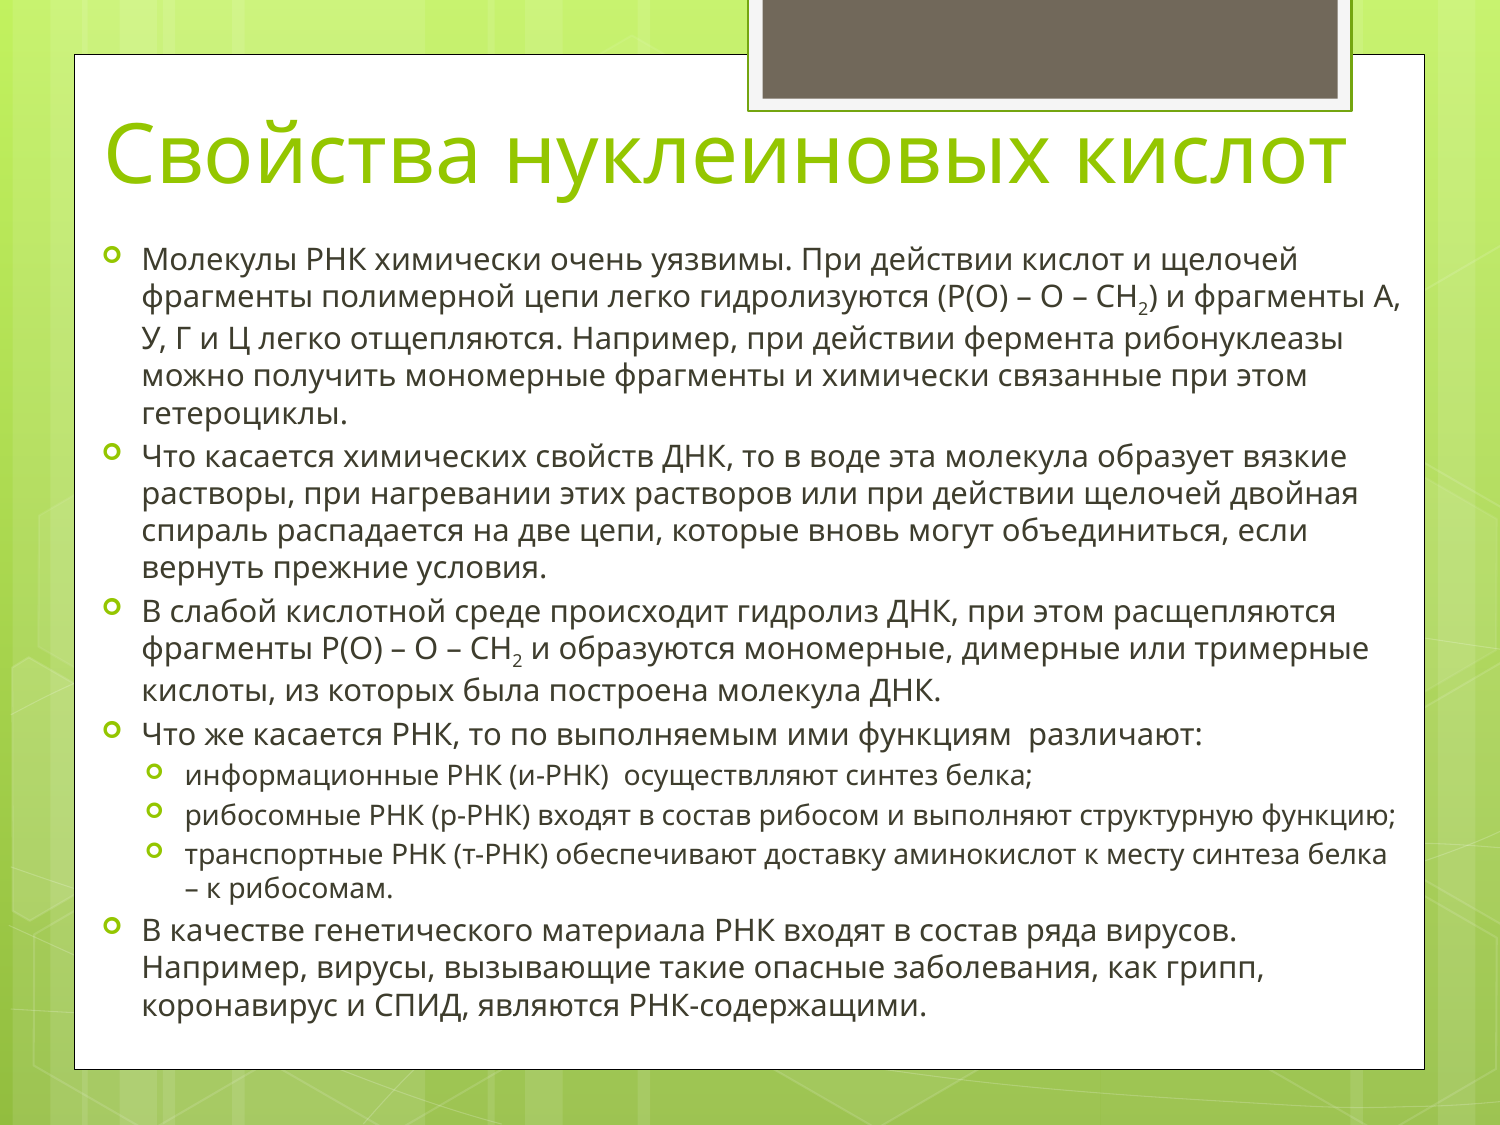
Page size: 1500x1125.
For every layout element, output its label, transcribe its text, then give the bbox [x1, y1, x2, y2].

title Свойства нуклеиновых кислот [88, 42, 1412, 209]
list Молекулы РНК химически очень уязвимы. При действии кислот и щелочей фрагменты полимерной цепи легко гидролизуются (Р(О) – О – СН2) и фрагменты А, У, Г и Ц легко отщепляются. Например, при действии фермента рибонуклеазы можно получить мономерные фрагменты и химически связанные при этом гетероциклы. Что касается химических свойств ДНК, то в воде эта молекула образует вязкие растворы, при нагревании этих растворов или при действии щелочей двойная спираль распадается на две цепи, которые вновь могут объединиться, если вернуть прежние условия. В слабой кислотной среде происходит гидролиз ДНК, при этом расщепляются фрагменты Р(О) – О – СН2 и образуются мономерные, димерные или тримерные кислоты, из которых была построена молекула ДНК. Что же касается РНК, то по выполняемым ими функциям различают: информационные РНК (и-РНК) осуществлляют синтез белка; рибосомные РНК (р-РНК) входят в состав рибосом и выполняют структурную функцию; транспортные РНК (т-РНК) обеспечивают доставку аминокислот к месту синтеза белка – к рибосомам. В качестве генетического материала РНК входят в состав ряда вирусов. Например, вирусы, вызывающие такие опасные заболевания, как грипп, коронавирус и СПИД, являются РНК-содержащими. [76, 231, 1424, 1071]
